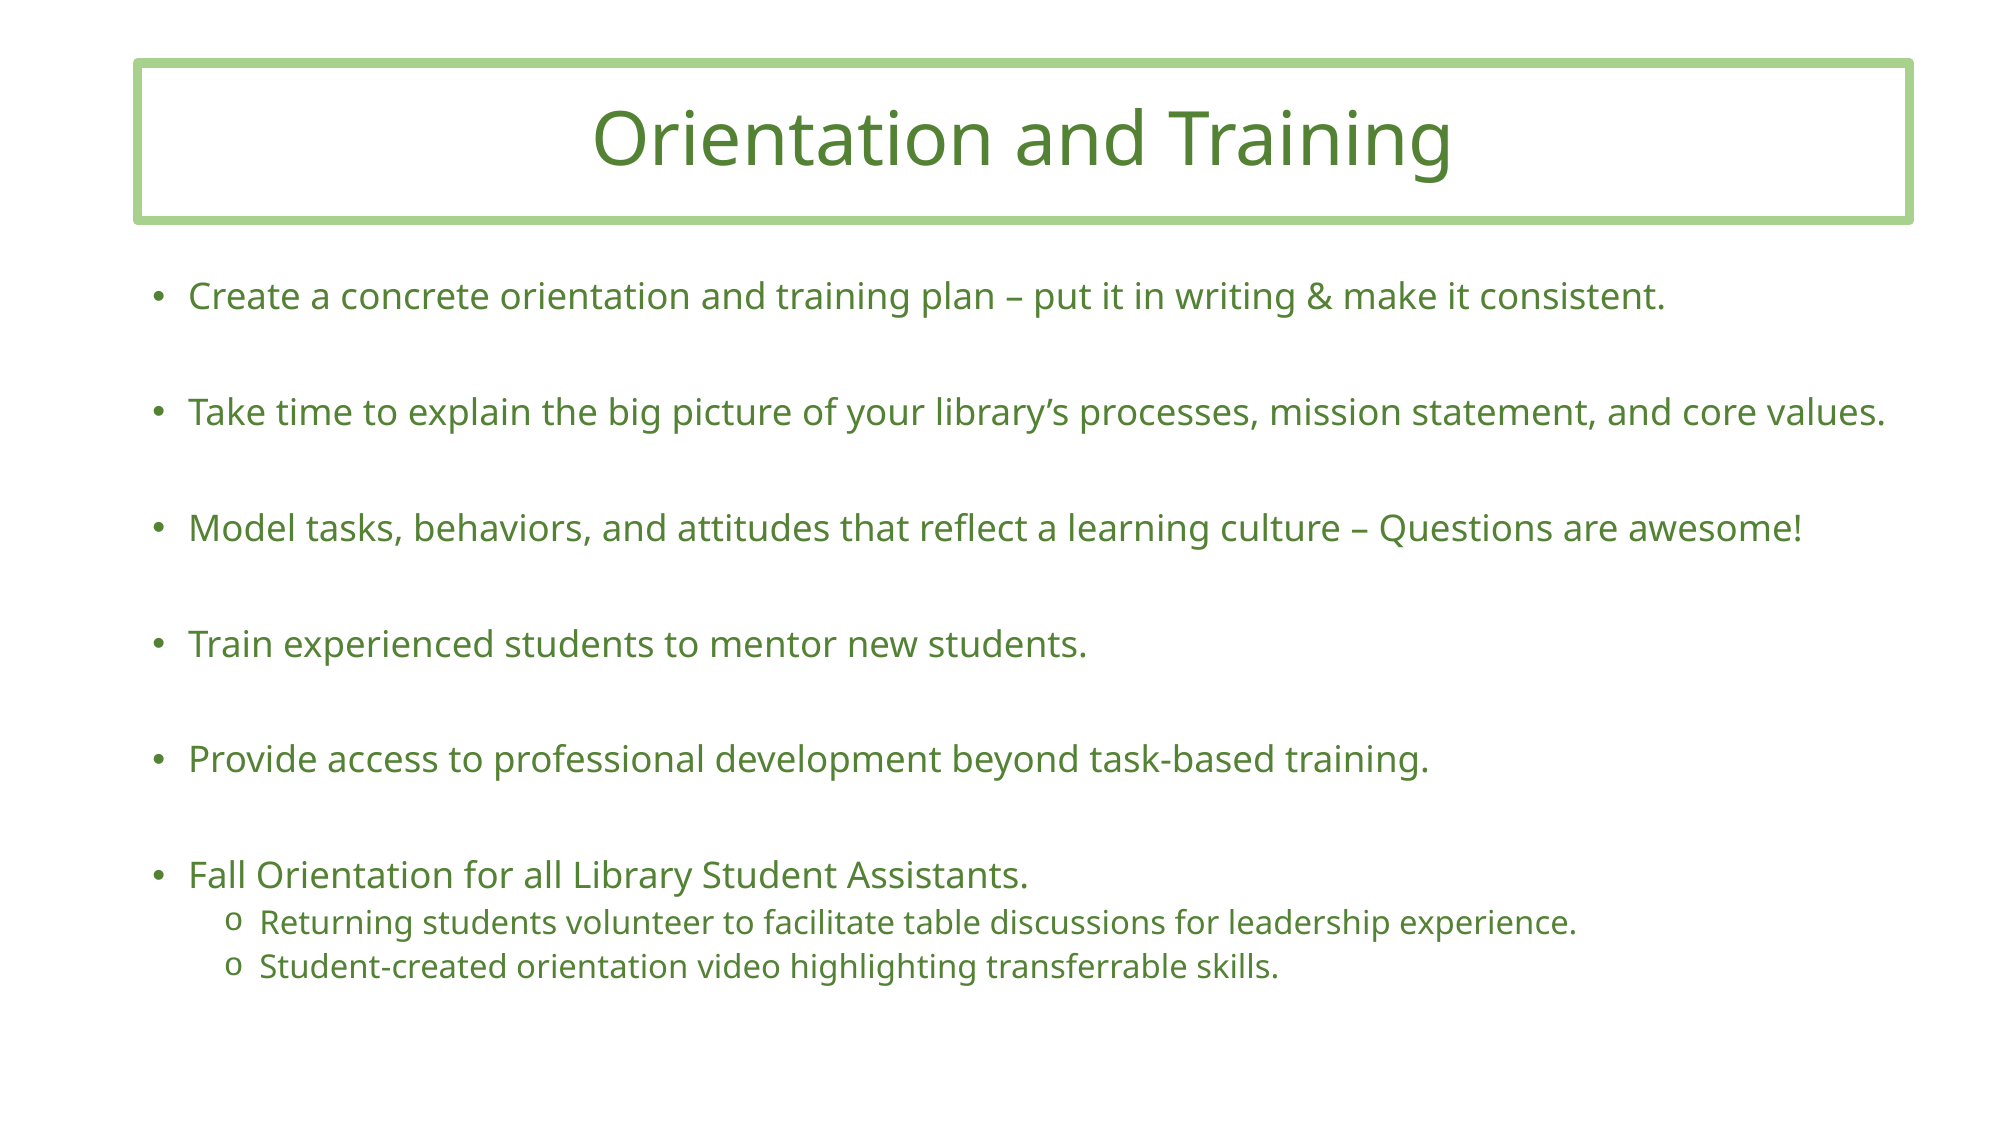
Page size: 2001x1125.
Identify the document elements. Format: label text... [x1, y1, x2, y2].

list Create a concrete orientation and training plan – put it in writing & make it consistent. Take time to explain the big picture of your library’s processes, mission statement, and core values. Model tasks, behaviors, and attitudes that reflect a learning culture – Questions are awesome! Train experienced students to mentor new students. Provide access to professional development beyond task-based training. Fall Orientation for all Library Student Assistants. Returning students volunteer to facilitate table discussions for leadership experience. Student-created orientation video highlighting transferrable skills. [137, 270, 1910, 1025]
title Orientation and Training [137, 63, 1910, 221]
